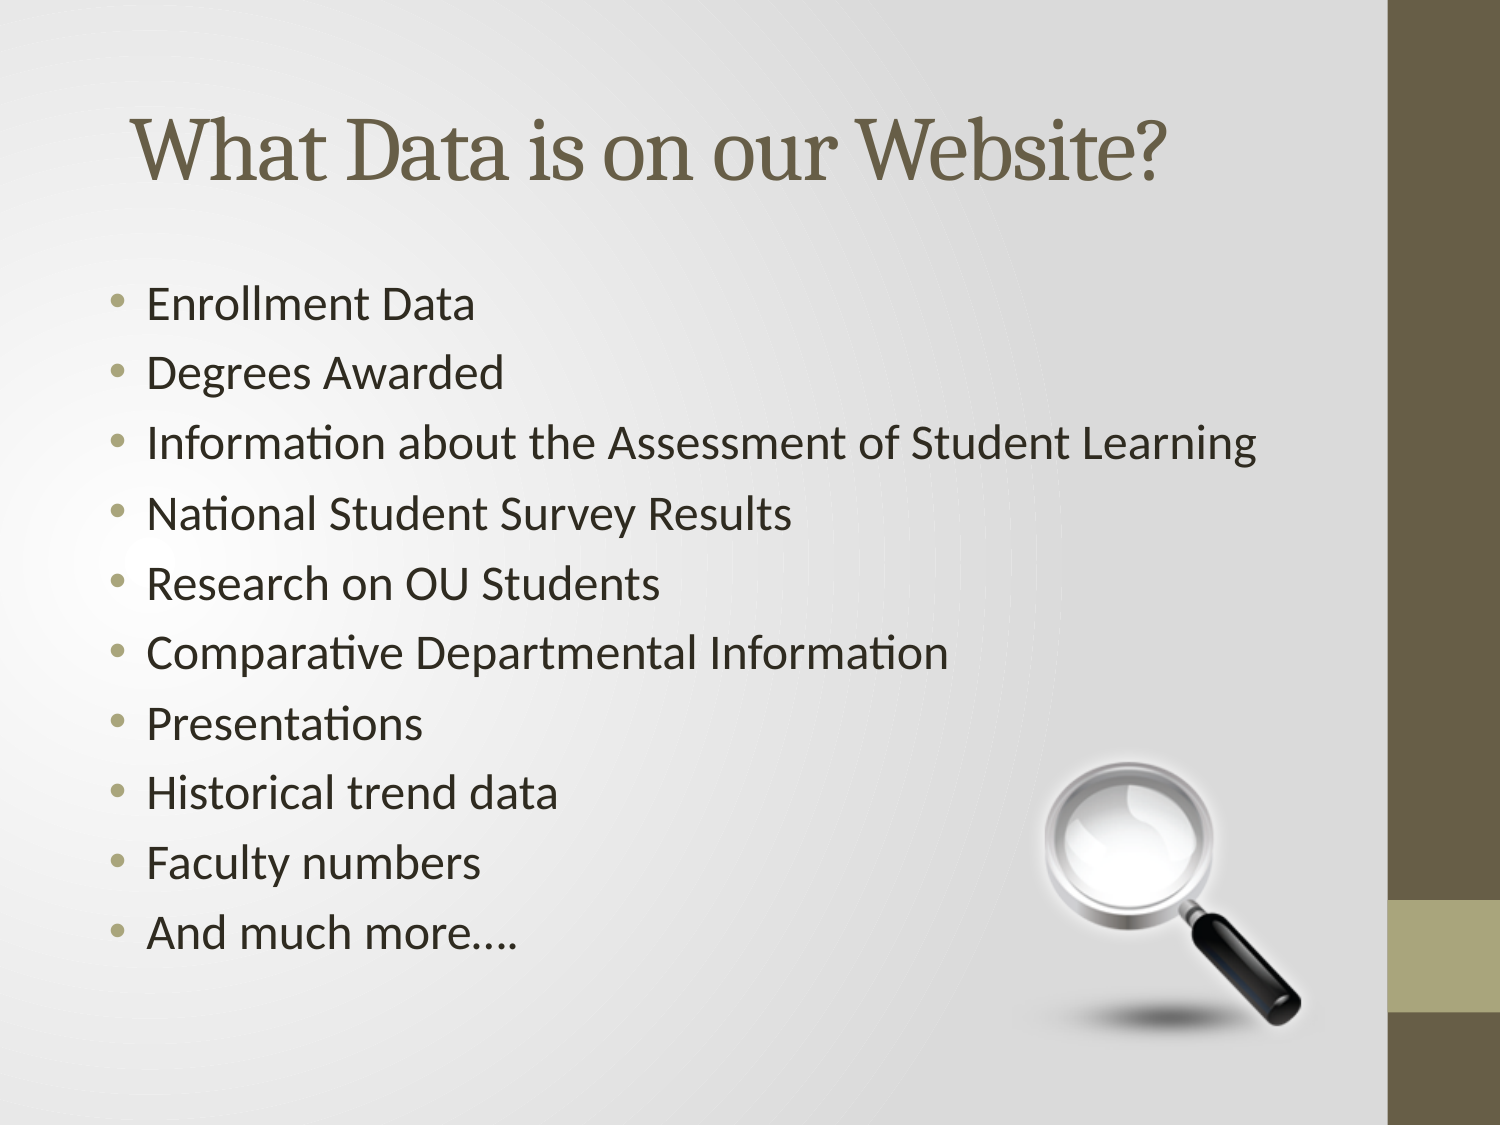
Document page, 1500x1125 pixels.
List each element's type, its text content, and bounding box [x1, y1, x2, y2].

picture [1011, 736, 1326, 1051]
title What Data is on our Website? [114, 75, 1275, 213]
list Enrollment Data Degrees Awarded Information about the Assessment of Student Learning National Student Survey Results Research on OU Students Comparative Departmental Information Presentations Historical trend data Faculty numbers And much more…. [75, 262, 1325, 1050]
